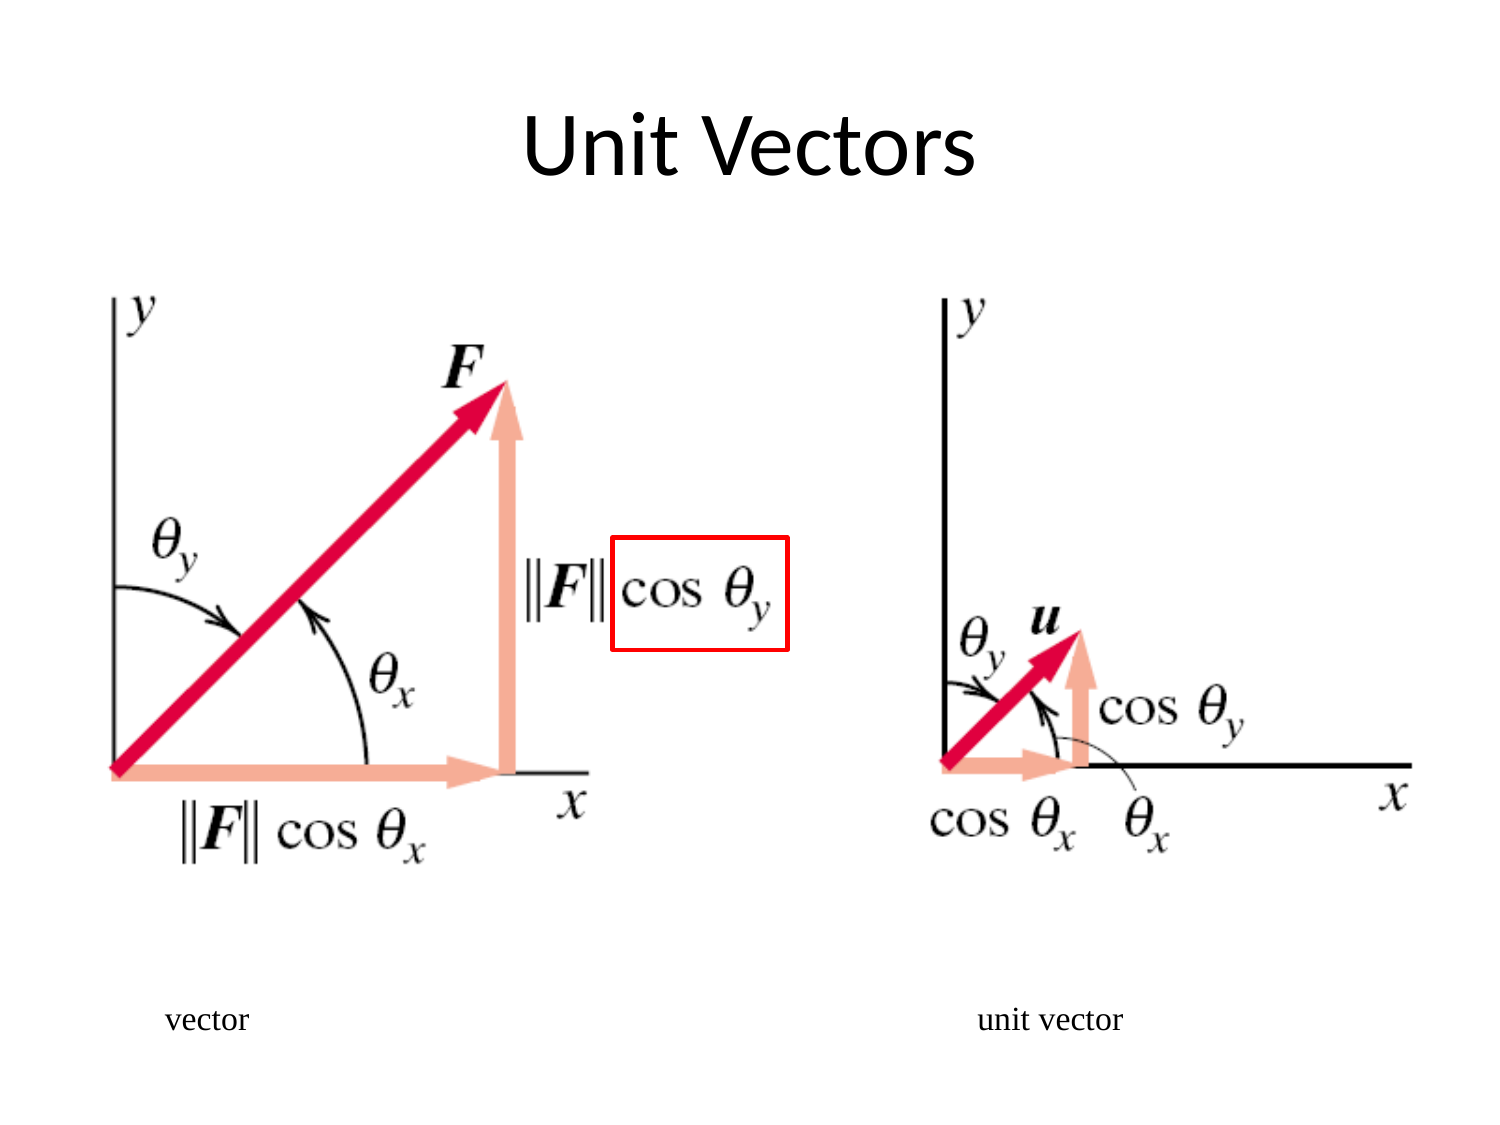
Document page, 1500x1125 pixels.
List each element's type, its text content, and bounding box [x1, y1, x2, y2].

text_box unit vector [962, 950, 1288, 1045]
text_box vector [150, 950, 350, 1045]
picture [855, 216, 1438, 913]
title Unit Vectors [75, 45, 1425, 233]
picture [31, 212, 838, 938]
